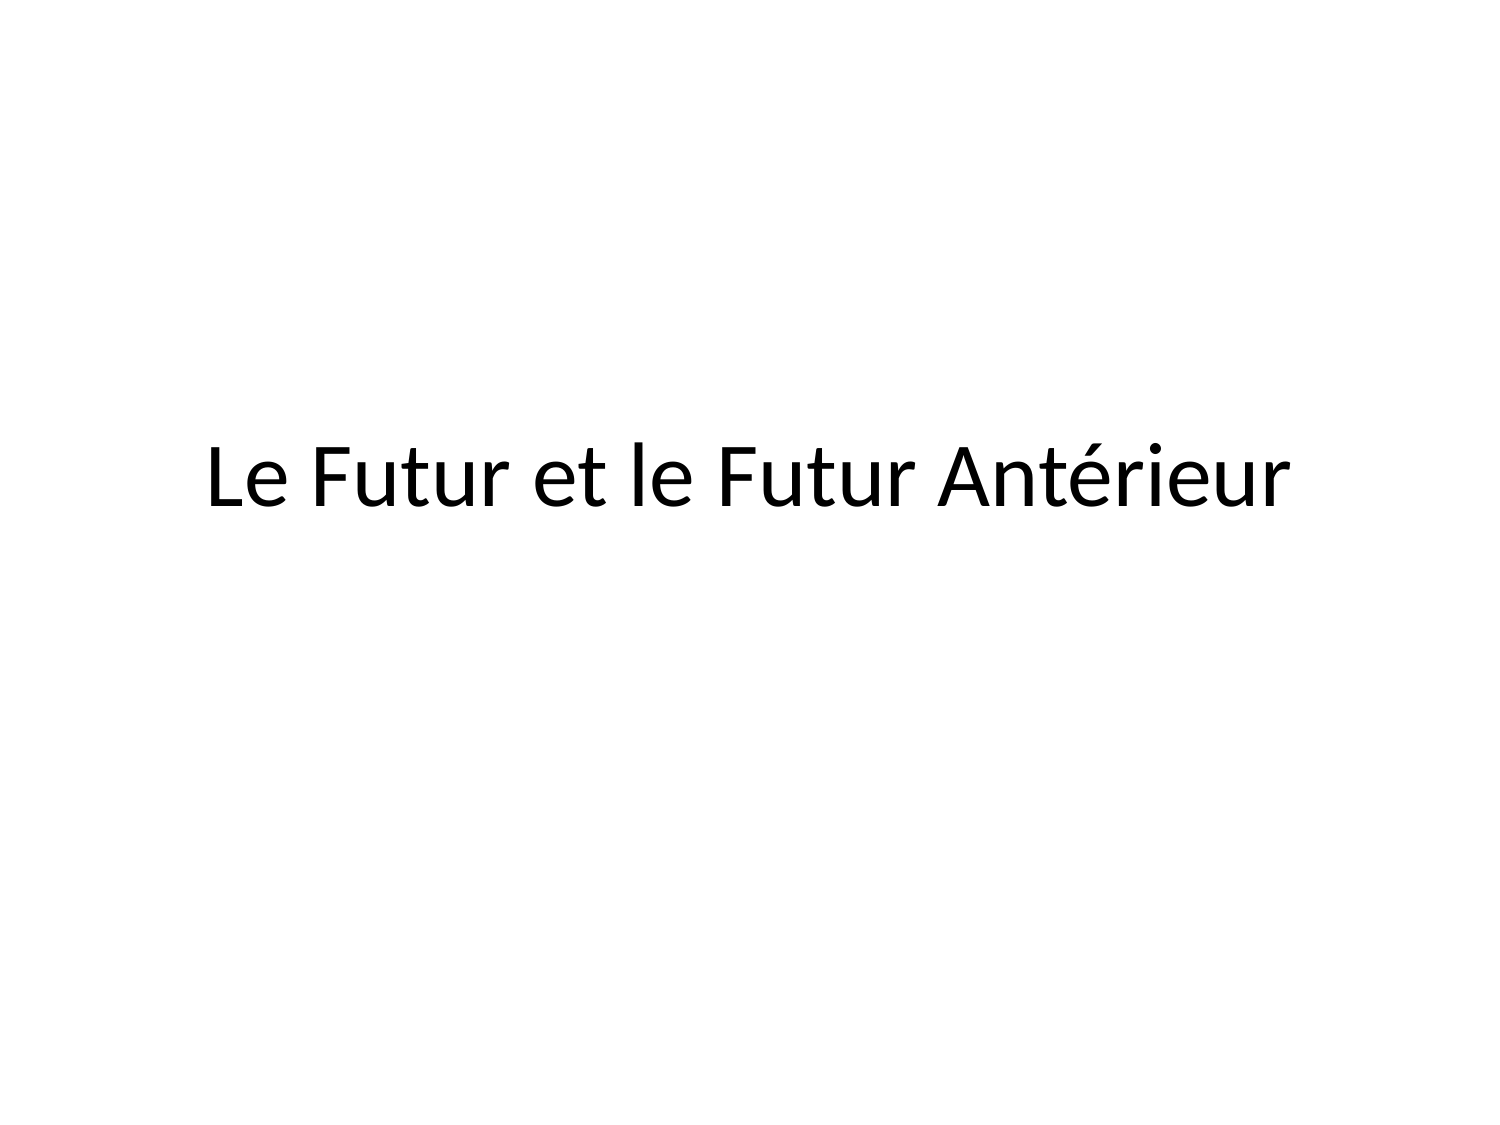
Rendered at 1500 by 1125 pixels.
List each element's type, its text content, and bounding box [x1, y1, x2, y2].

title Le Futur et le Futur Antérieur [112, 349, 1388, 591]
